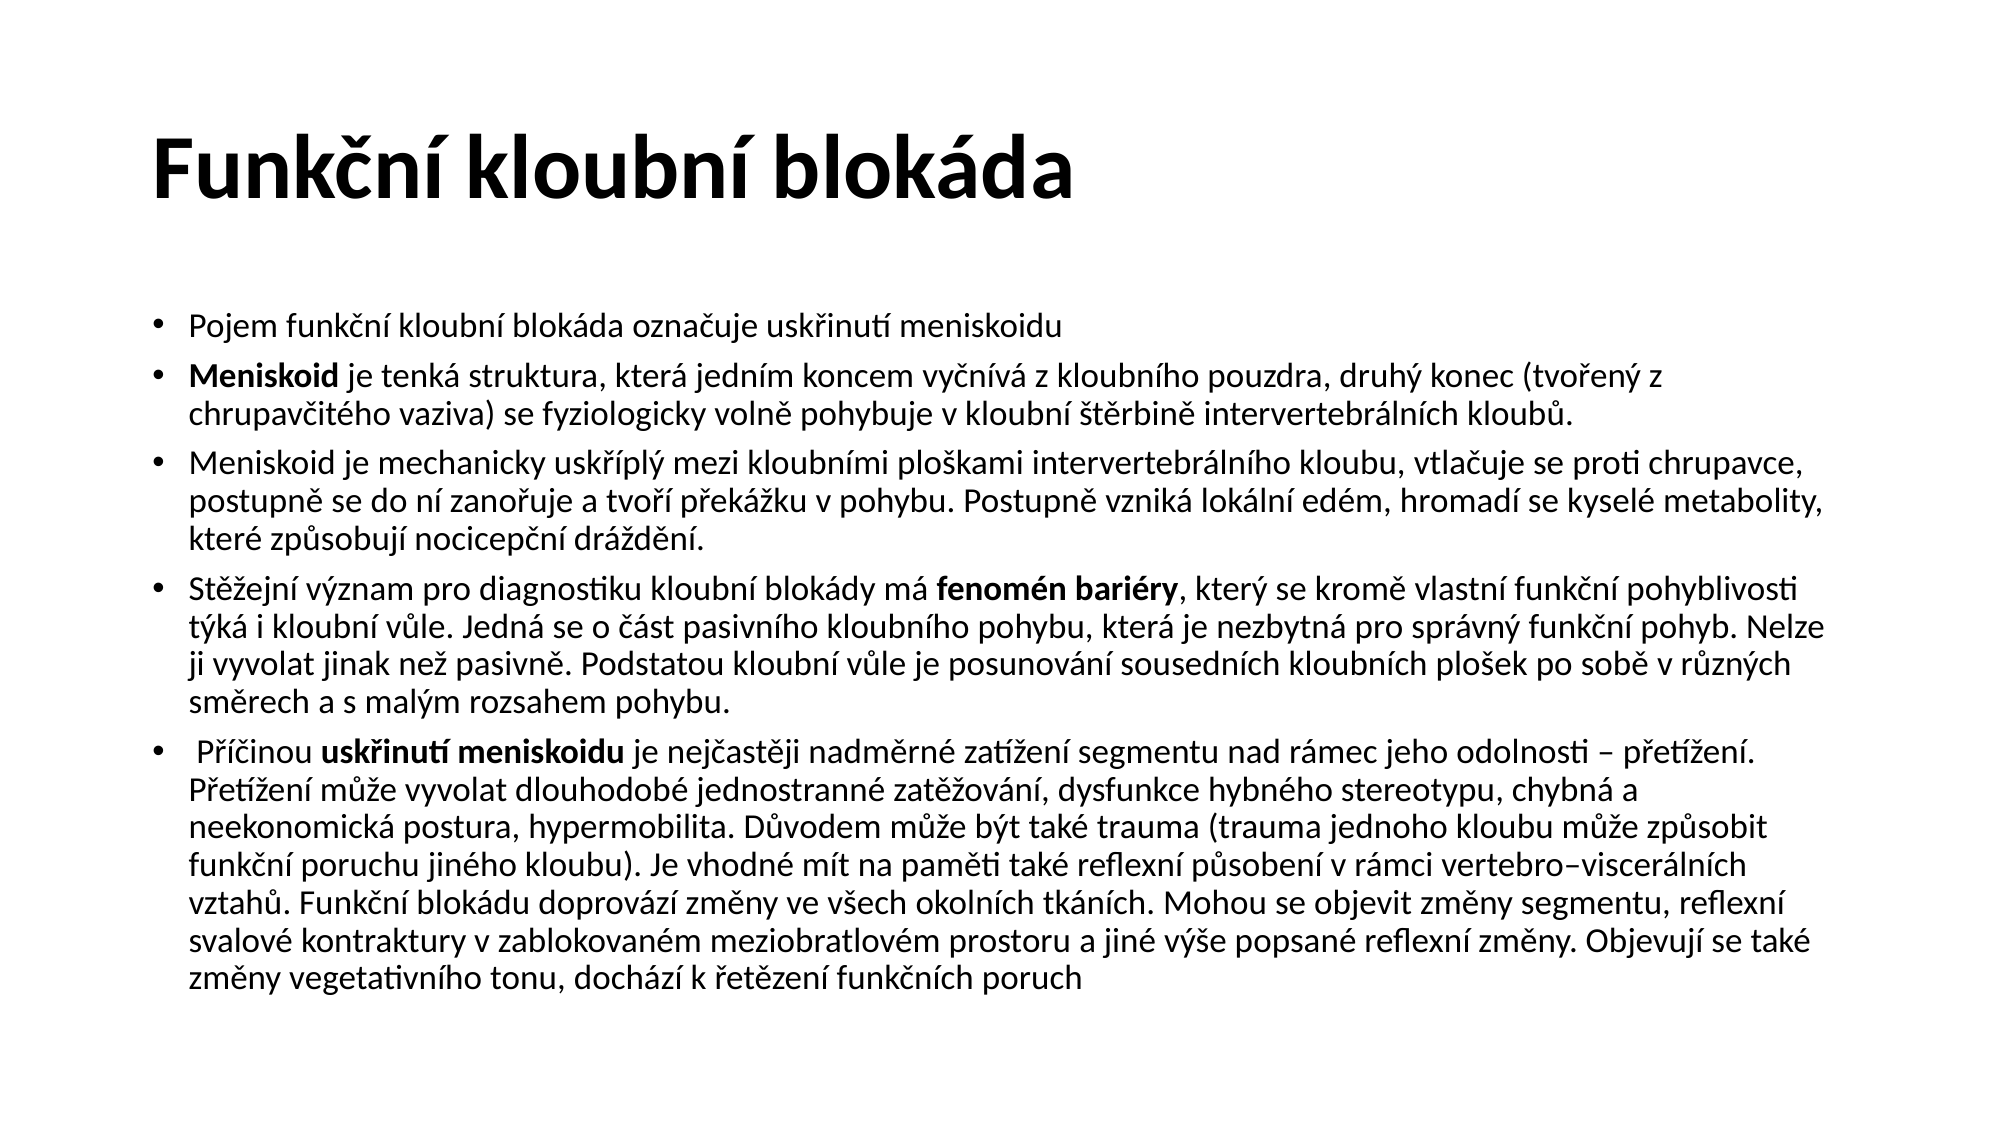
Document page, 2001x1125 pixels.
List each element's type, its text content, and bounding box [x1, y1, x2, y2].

list Pojem funkční kloubní blokáda označuje uskřinutí meniskoidu Meniskoid je tenká struktura, která jedním koncem vyčnívá z kloubního pouzdra, druhý konec (tvořený z chrupavčitého vaziva) se fyziologicky volně pohybuje v kloubní štěrbině intervertebrálních kloubů. Meniskoid je mechanicky uskříplý mezi kloubními ploškami intervertebrálního kloubu, vtlačuje se proti chrupavce, postupně se do ní zanořuje a tvoří překážku v pohybu. Postupně vzniká lokální edém, hromadí se kyselé metabolity, které způsobují nocicepční dráždění. Stěžejní význam pro diagnostiku kloubní blokády má fenomén bariéry, který se kromě vlastní funkční pohyblivosti týká i kloubní vůle. Jedná se o část pasivního kloubního pohybu, která je nezbytná pro správný funkční pohyb. Nelze ji vyvolat jinak než pasivně. Podstatou kloubní vůle je posunování sousedních kloubních plošek po sobě v různých směrech a s malým rozsahem pohybu. Příčinou uskřinutí meniskoidu je nejčastěji nadměrné zatížení segmentu nad rámec jeho odolnosti – přetížení. Přetížení může vyvolat dlouhodobé jednostranné zatěžování, dysfunkce hybného stereotypu, chybná a neekonomická postura, hypermobilita. Důvodem může být také trauma (trauma jednoho kloubu může způsobit funkční poruchu jiného kloubu). Je vhodné mít na paměti také reflexní působení v rámci vertebro–viscerálních vztahů. Funkční blokádu doprovází změny ve všech okolních tkáních. Mohou se objevit změny segmentu, reflexní svalové kontraktury v zablokovaném meziobratlovém prostoru a jiné výše popsané reflexní změny. Objevují se také změny vegetativního tonu, dochází k řetězení funkčních poruch [137, 299, 1863, 1014]
title Funkční kloubní blokáda [137, 59, 1863, 278]
